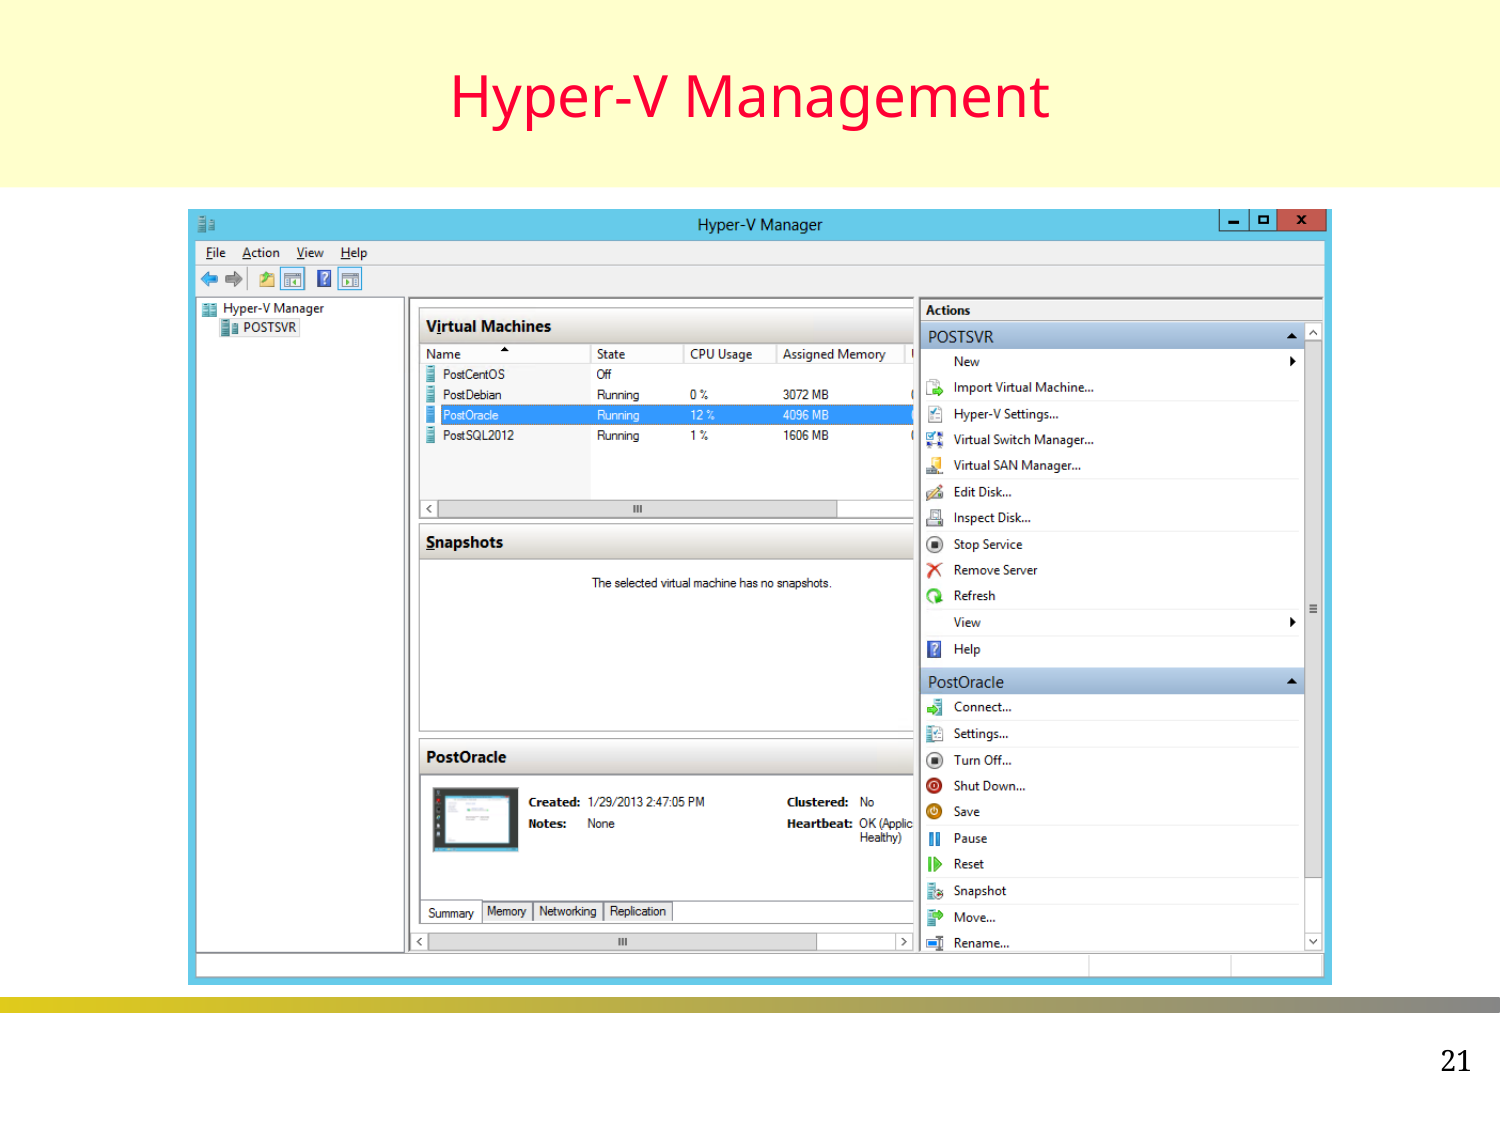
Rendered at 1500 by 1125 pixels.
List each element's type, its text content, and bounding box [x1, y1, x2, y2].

slide_number 21 [1174, 1024, 1488, 1101]
picture [187, 209, 1333, 986]
title Hyper-V Management [0, 0, 1500, 188]
